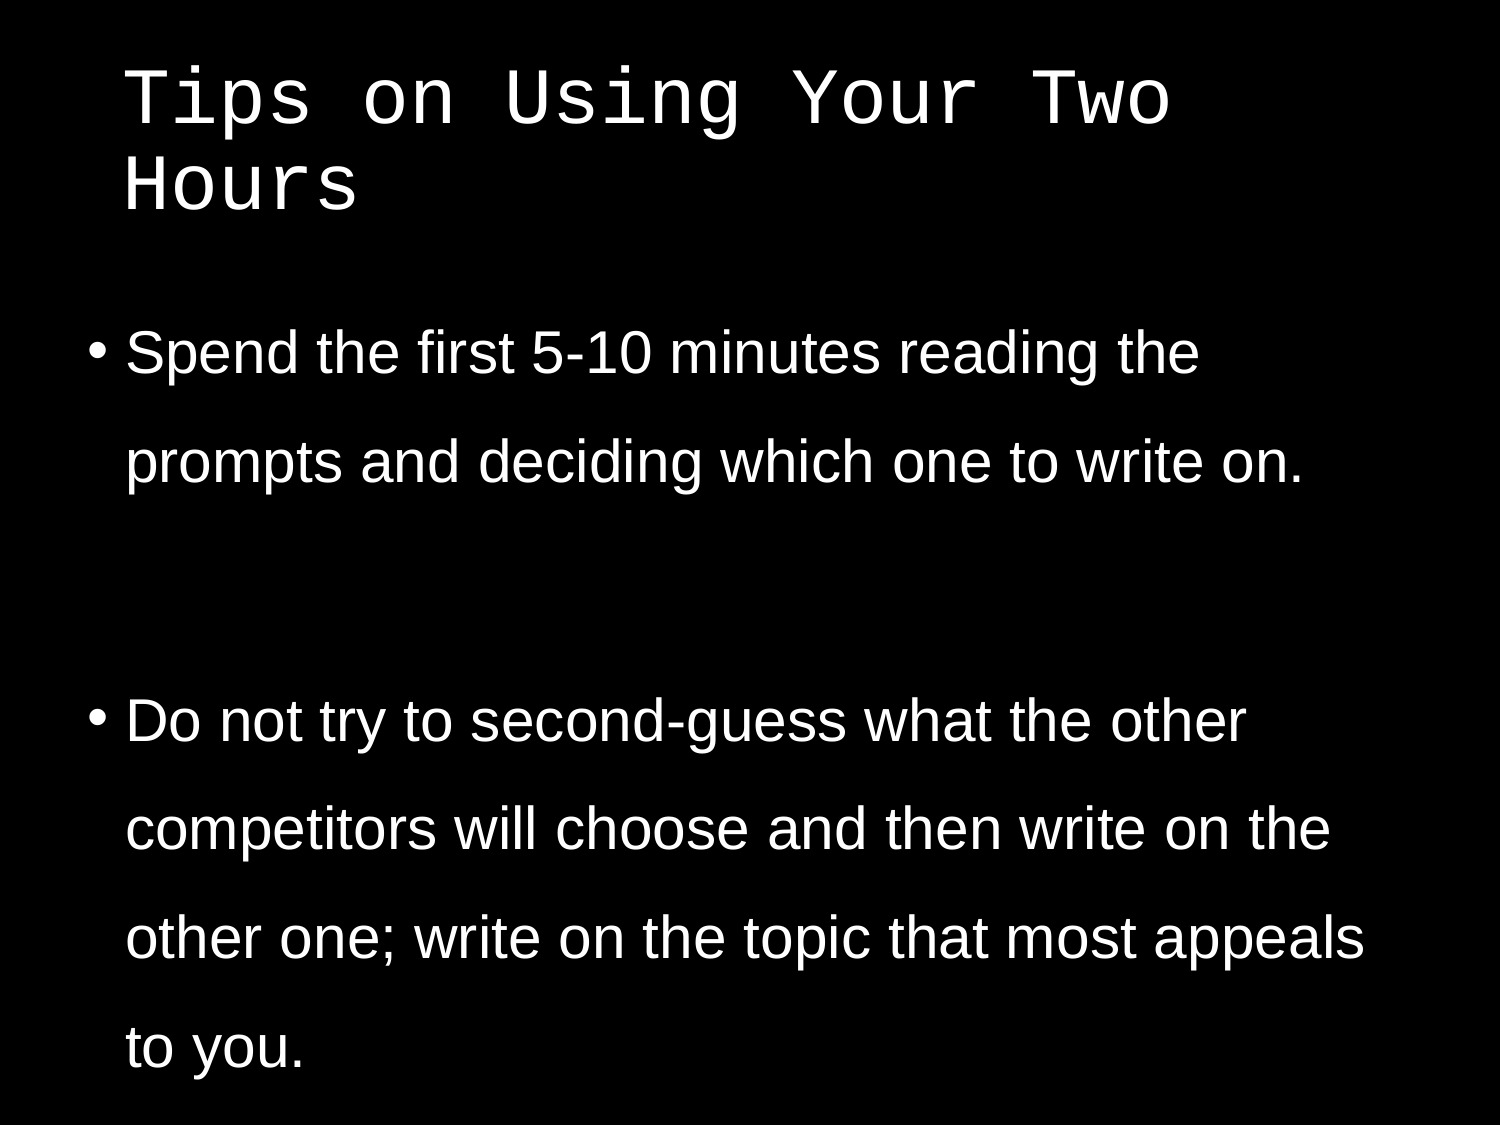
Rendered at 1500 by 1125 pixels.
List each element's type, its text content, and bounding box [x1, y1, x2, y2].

list Spend the first 5-10 minutes reading the prompts and deciding which one to write on. Do not try to second-guess what the other competitors will choose and then write on the other one; write on the topic that most appeals to you. [72, 269, 1423, 908]
title Tips on Using Your Two Hours [107, 46, 1458, 235]
